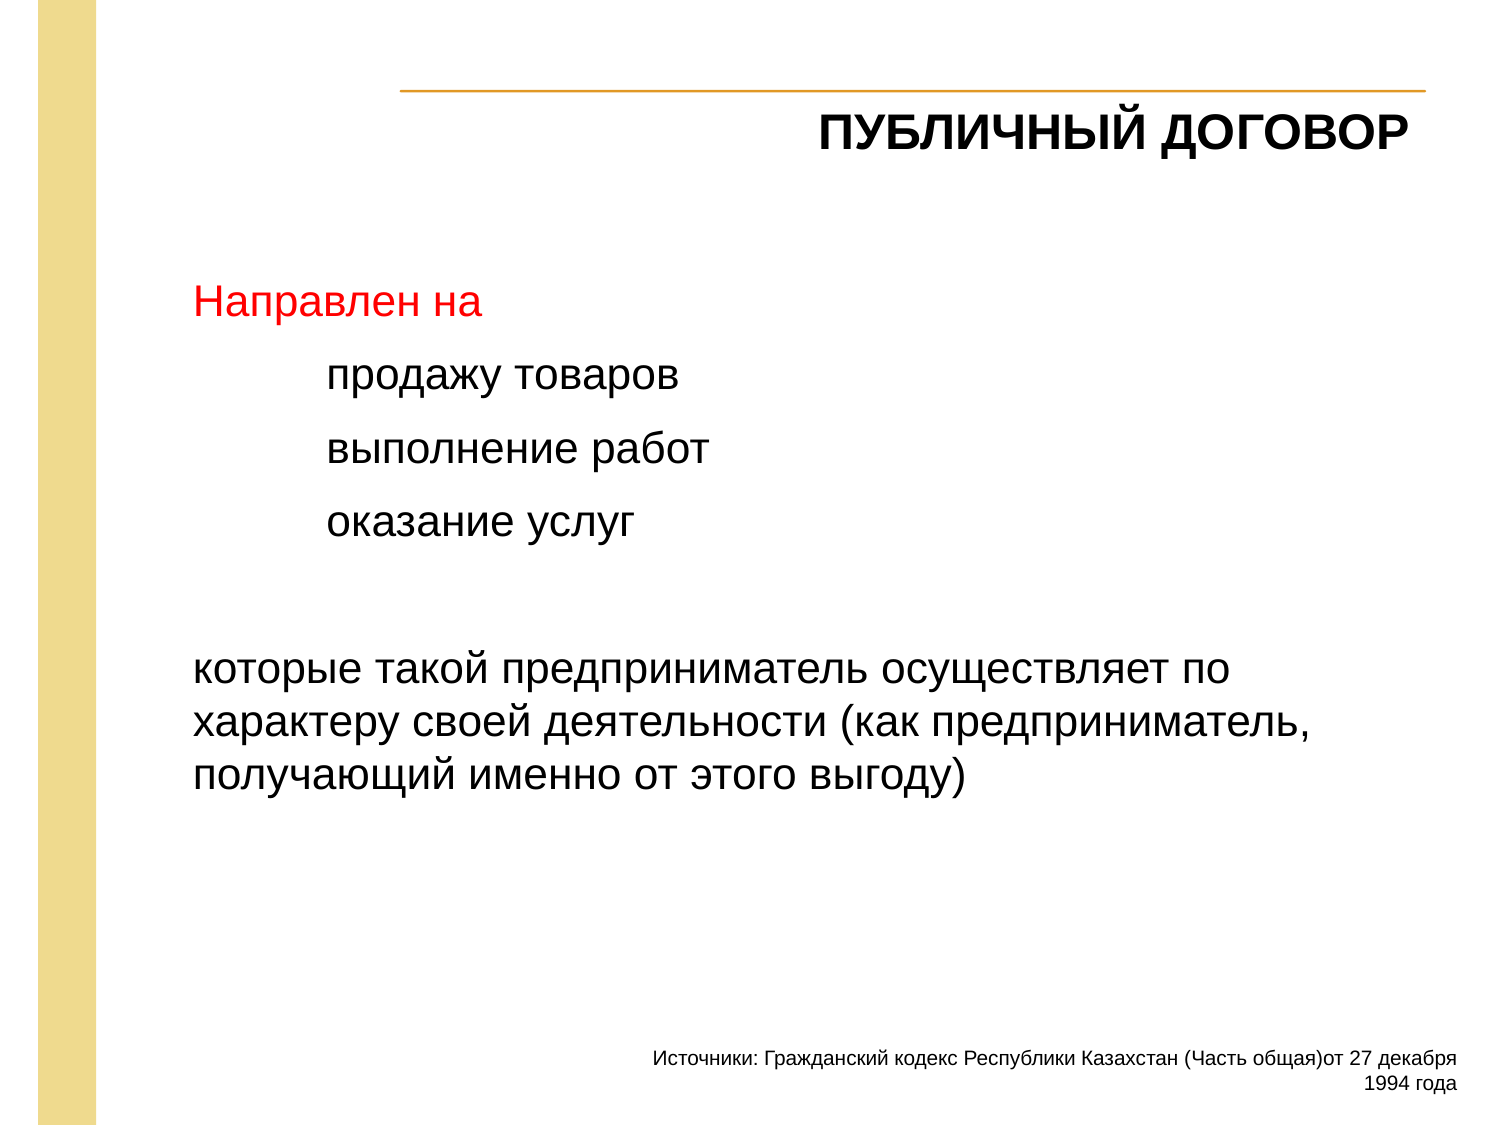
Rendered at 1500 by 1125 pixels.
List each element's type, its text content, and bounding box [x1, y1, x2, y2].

footer Источники: Гражданский кодекс Республики Казахстан (Часть общая)от 27 декабря 1994 года [600, 1040, 1473, 1100]
text_box [38, 0, 97, 1125]
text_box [400, 90, 1426, 198]
list Направлен на продажу товаров выполнение работ оказание услуг которые такой предприниматель осуществляет по характеру своей деятельности (как предприниматель, получающий именно от этого выгоду) [177, 262, 1442, 809]
